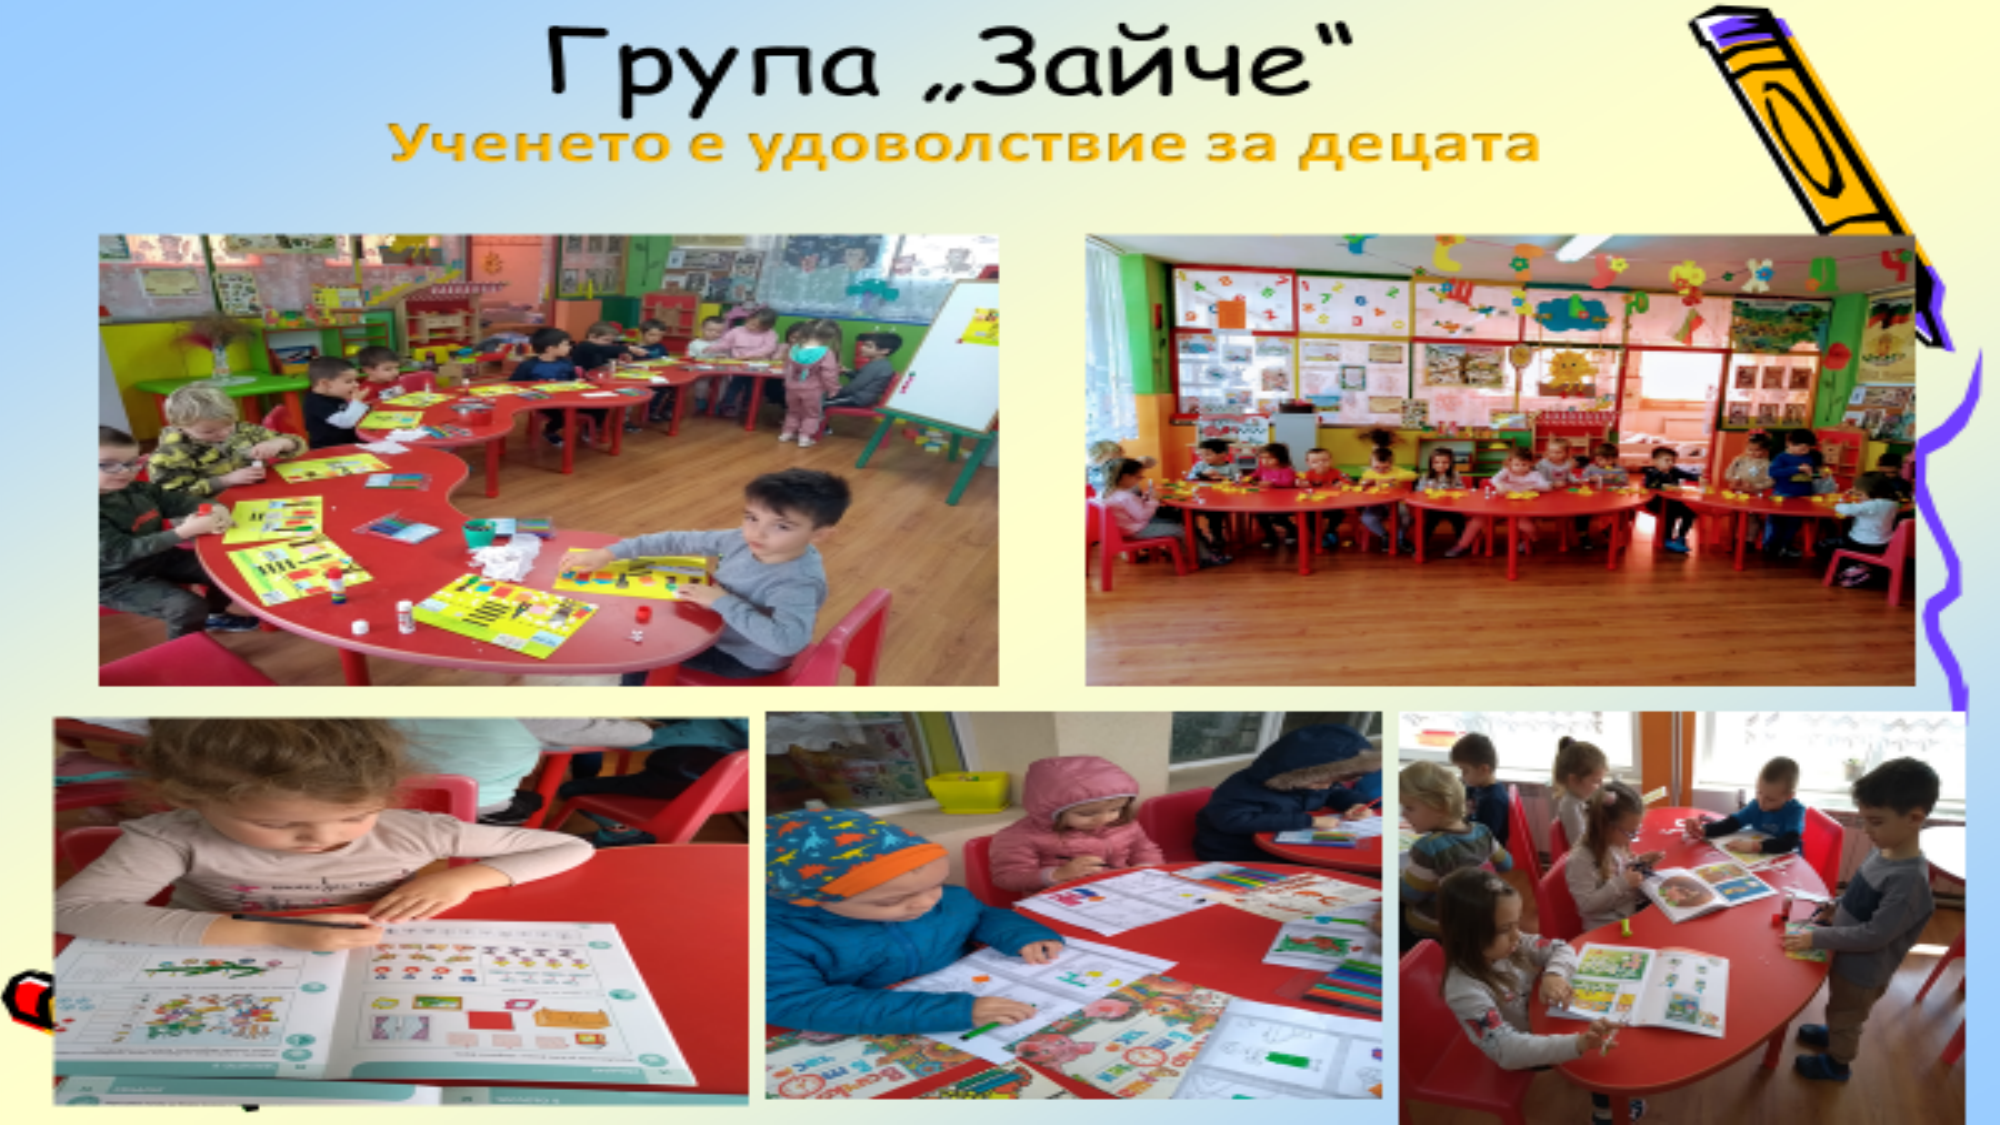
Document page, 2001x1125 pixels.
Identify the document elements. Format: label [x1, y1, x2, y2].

list [0, 0, 2000, 1125]
